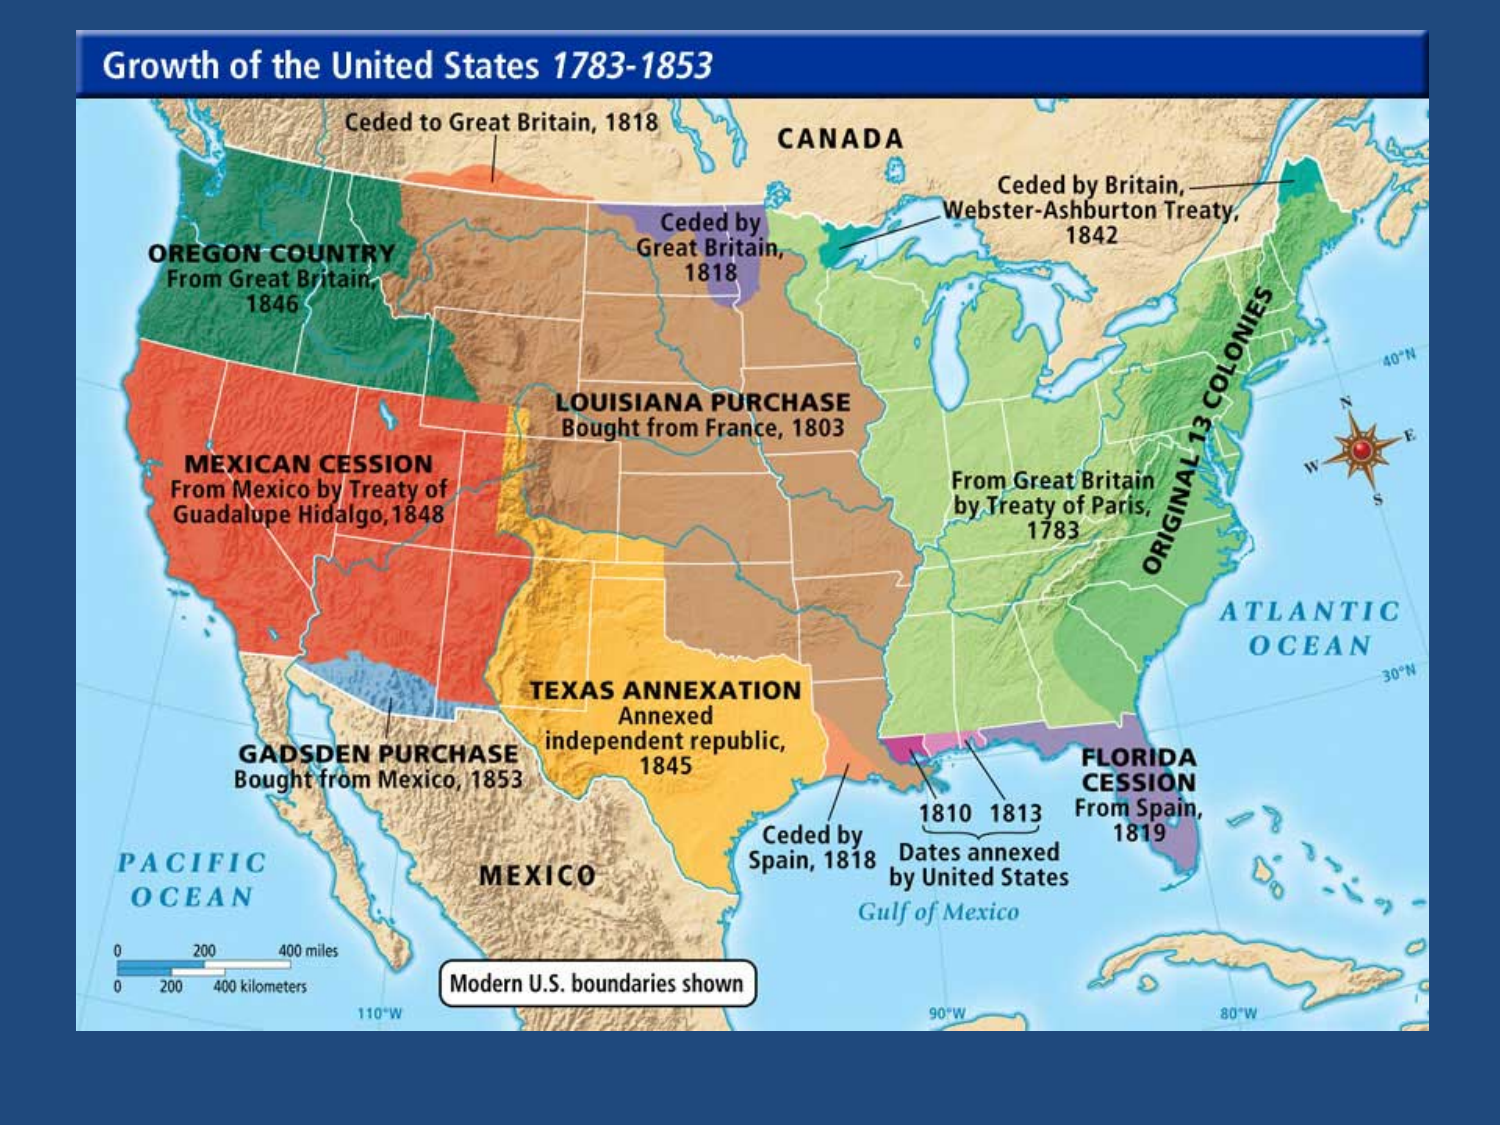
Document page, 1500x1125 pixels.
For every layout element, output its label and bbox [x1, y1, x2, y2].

picture [76, 30, 1429, 1032]
